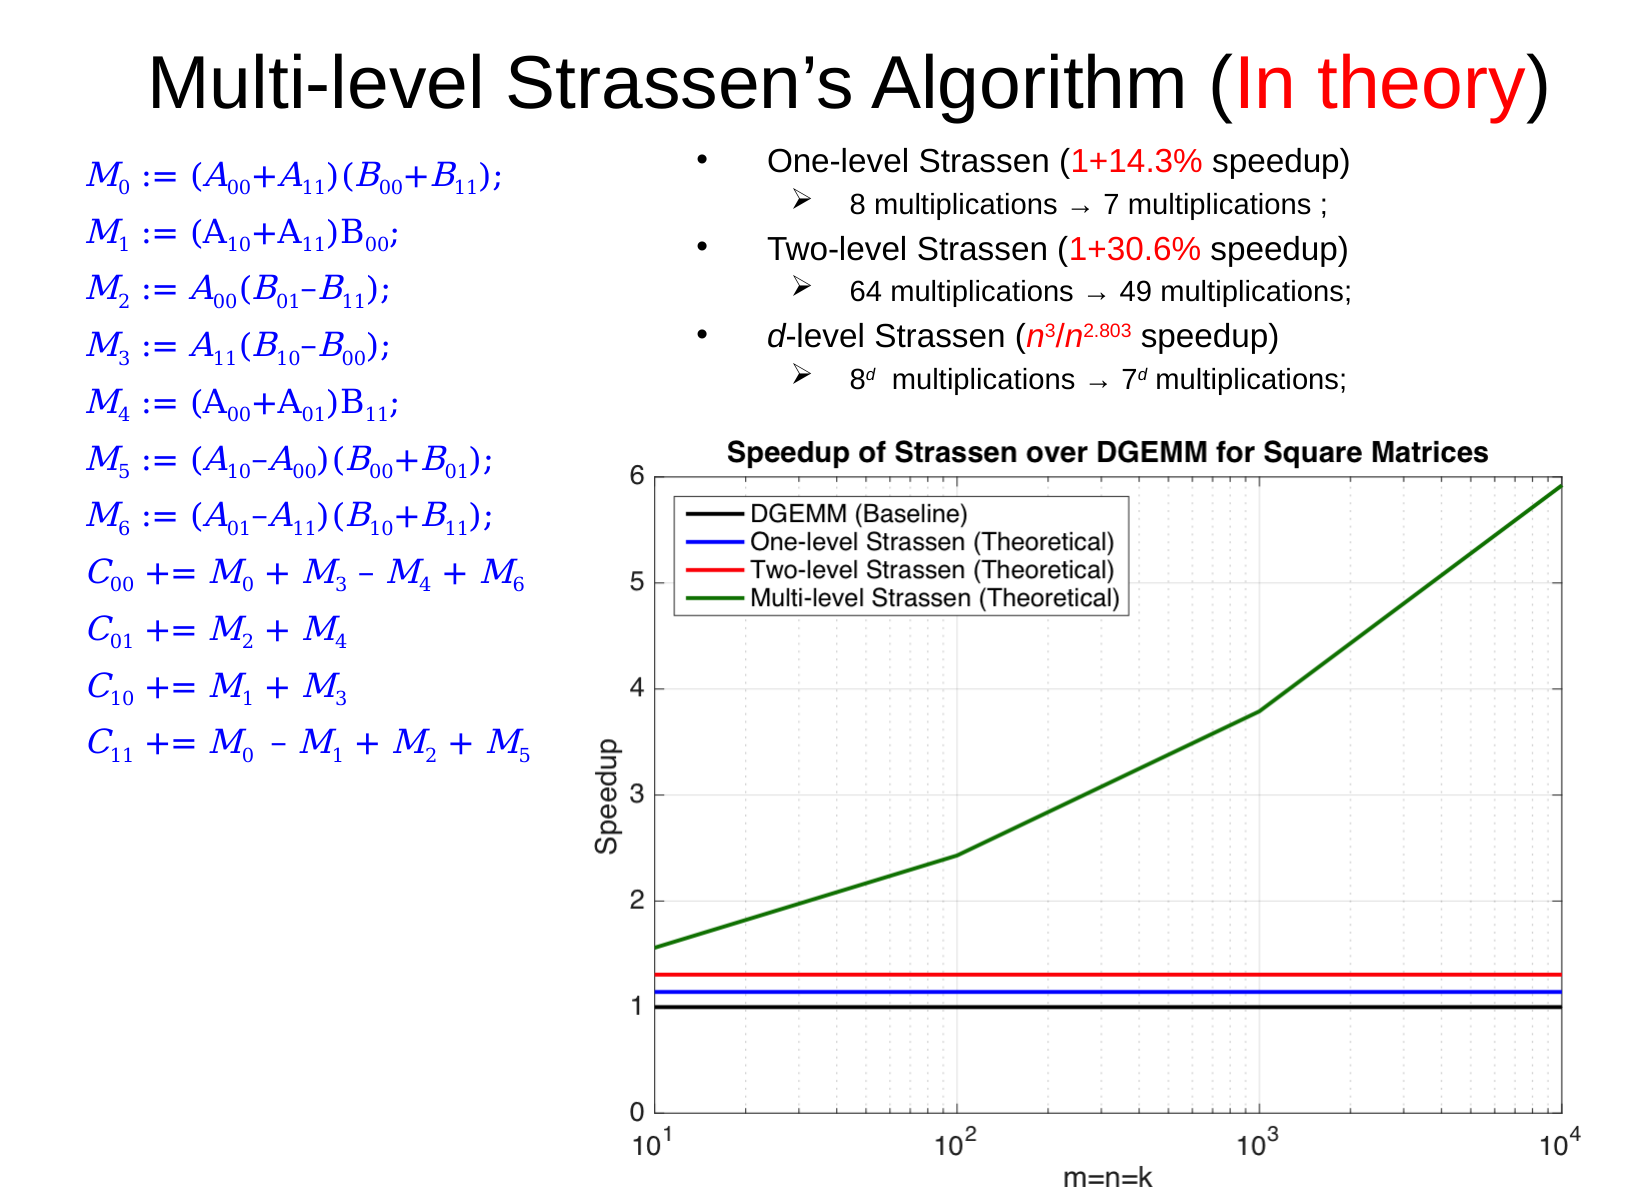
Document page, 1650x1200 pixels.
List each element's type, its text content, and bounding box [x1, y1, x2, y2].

list One-level Strassen (1+14.3% speedup) 8 multiplications → 7 multiplications ; Two-level Strassen (1+30.6% speedup) 64 multiplications → 49 multiplications; d-level Strassen (n3/n2.803 speedup) 8d multiplications → 7d multiplications; [677, 129, 1650, 417]
text_box Multi-level Strassen’s Algorithm (In theory) [106, 0, 1592, 179]
text_box M0 := (A00+A11)(B00+B11); M1 := (A10+A11)B00; M2 := A00(B01–B11); M3 := A11(B10–B00); M4 := (A00+A01)B11; M5 := (A10–A00)(B00+B01); M6 := (A01–A11)(B10+B11); C00 += M0 + M3 – M4 + M6 C01 += M2 + M4 C10 += M1 + M3 C11 += M0 – M1 + M2 + M5 [69, 134, 575, 1037]
picture [502, 418, 1650, 1200]
